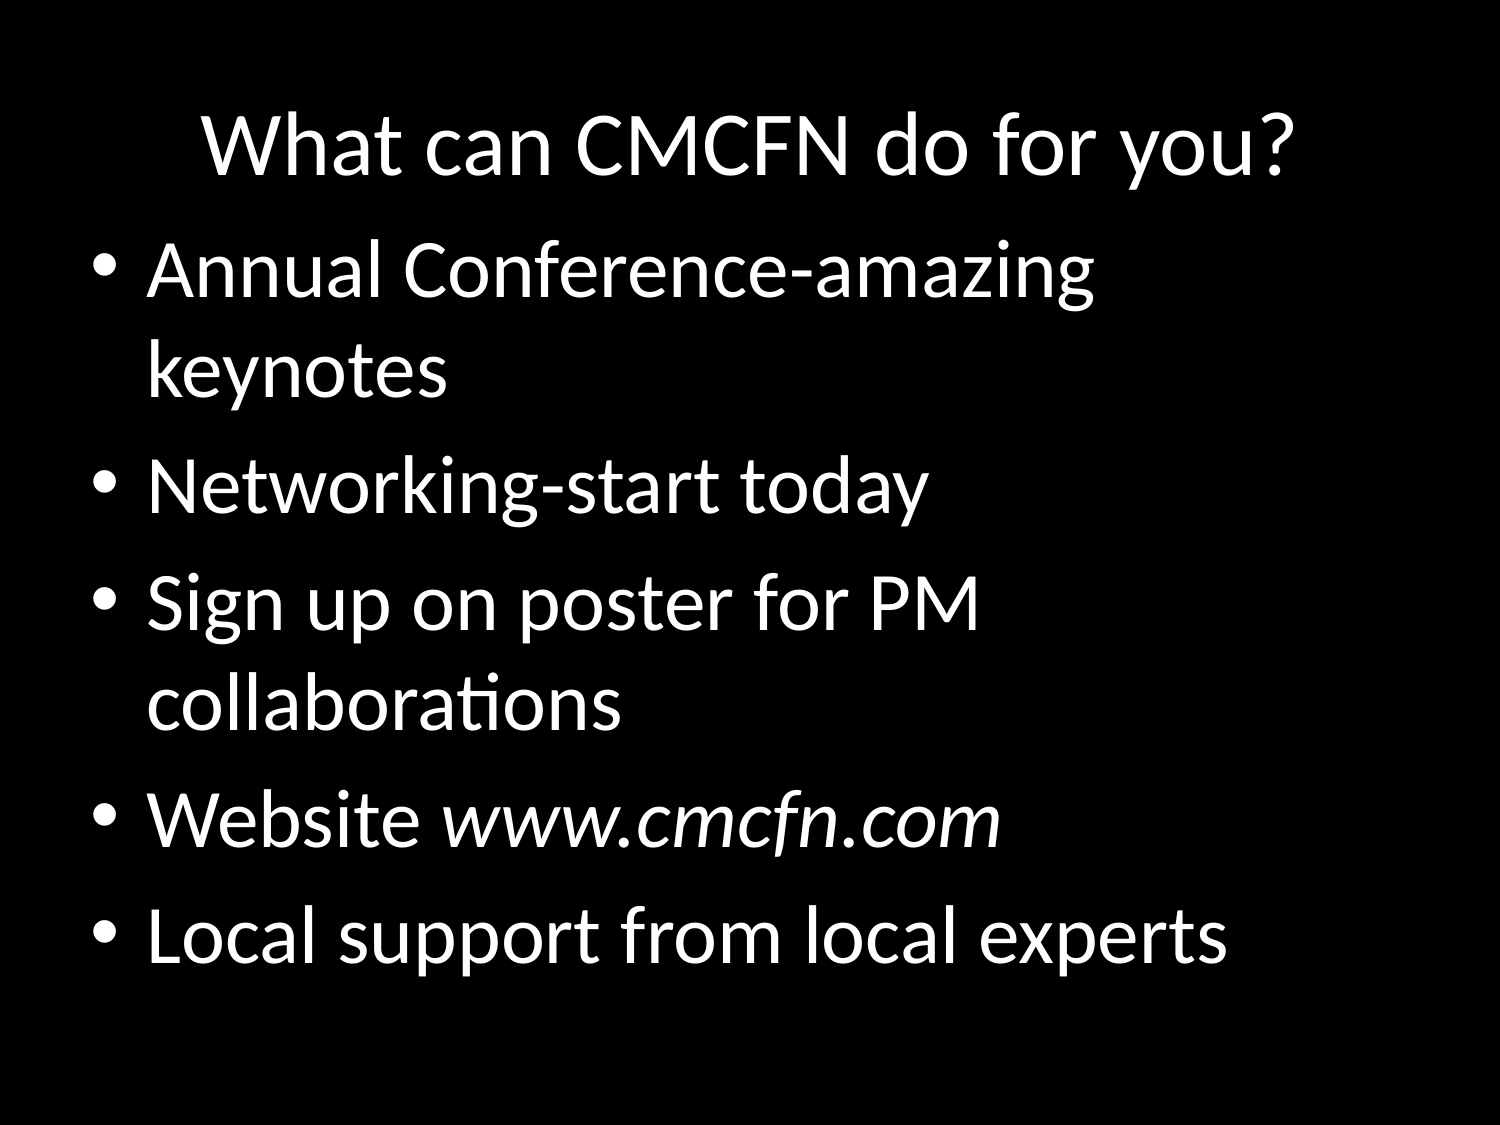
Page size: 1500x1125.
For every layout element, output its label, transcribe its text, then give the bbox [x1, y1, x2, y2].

list Annual Conference-amazing keynotes Networking-start today Sign up on poster for PM collaborations Website www.cmcfn.com Local support from local experts [75, 206, 1425, 1005]
title What can CMCFN do for you? [75, 45, 1425, 206]
